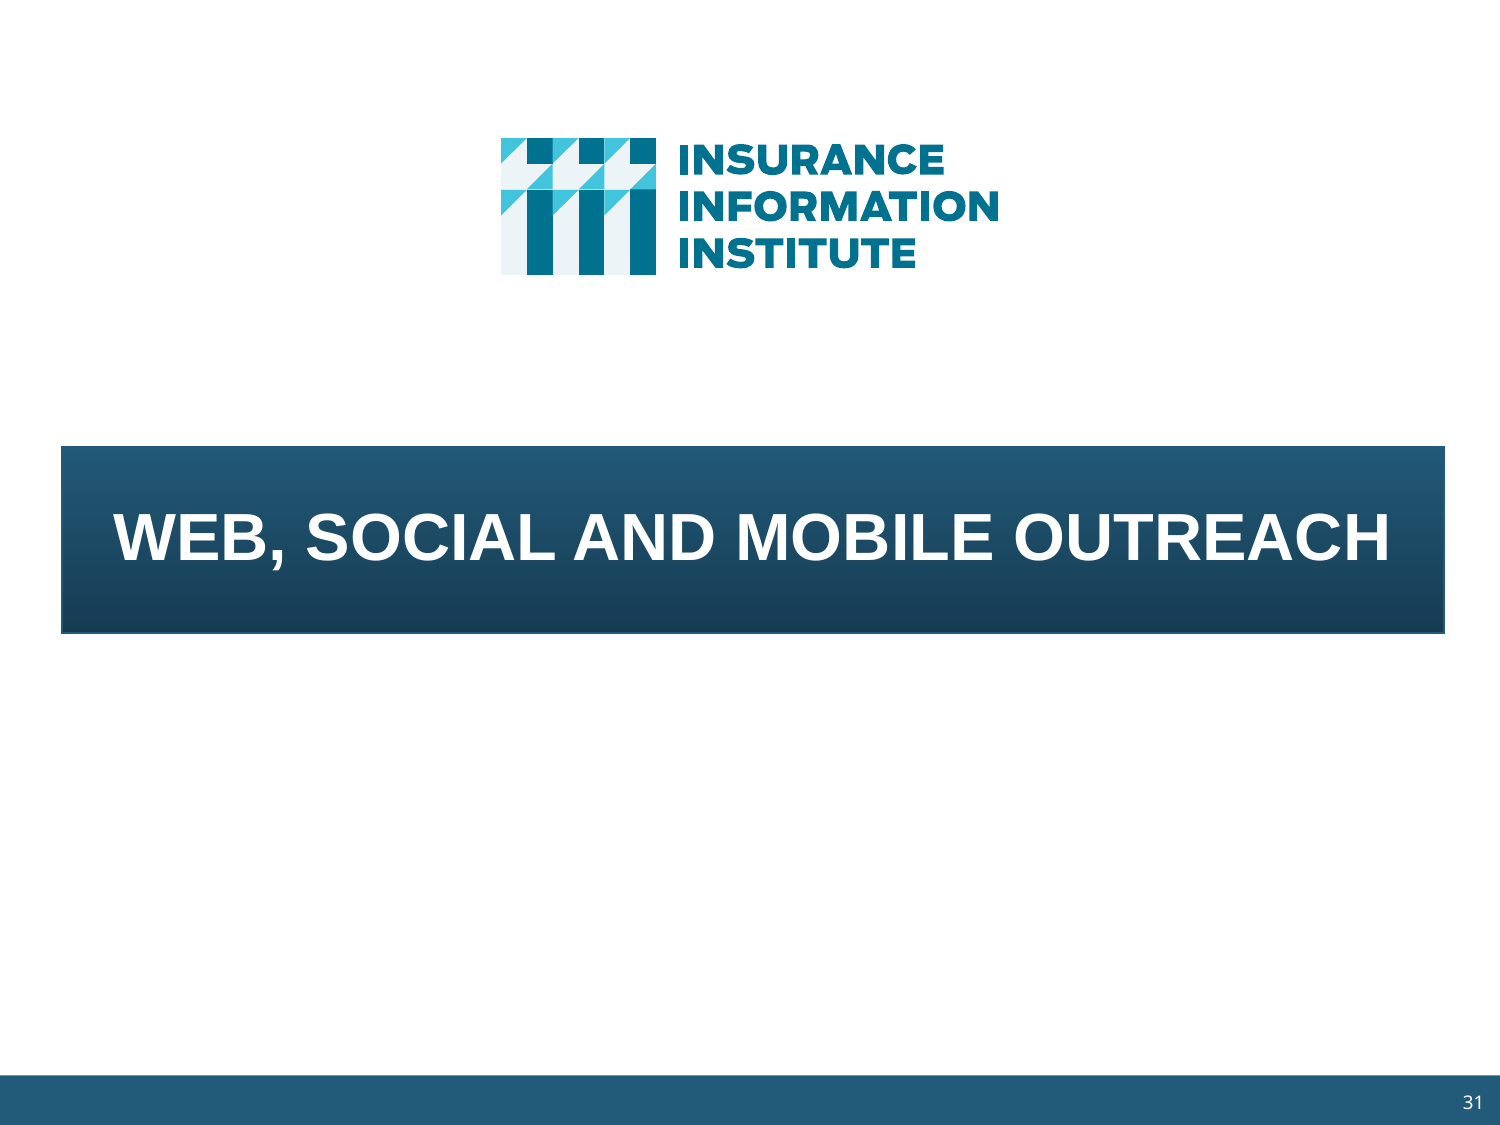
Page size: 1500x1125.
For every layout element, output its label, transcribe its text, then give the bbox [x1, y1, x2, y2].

picture [500, 137, 998, 275]
text_box WEB, SOCIAL AND MOBILE OUTREACH [61, 446, 1444, 633]
text_box [0, 1075, 1500, 1125]
text_box 31 [1410, 1091, 1485, 1114]
